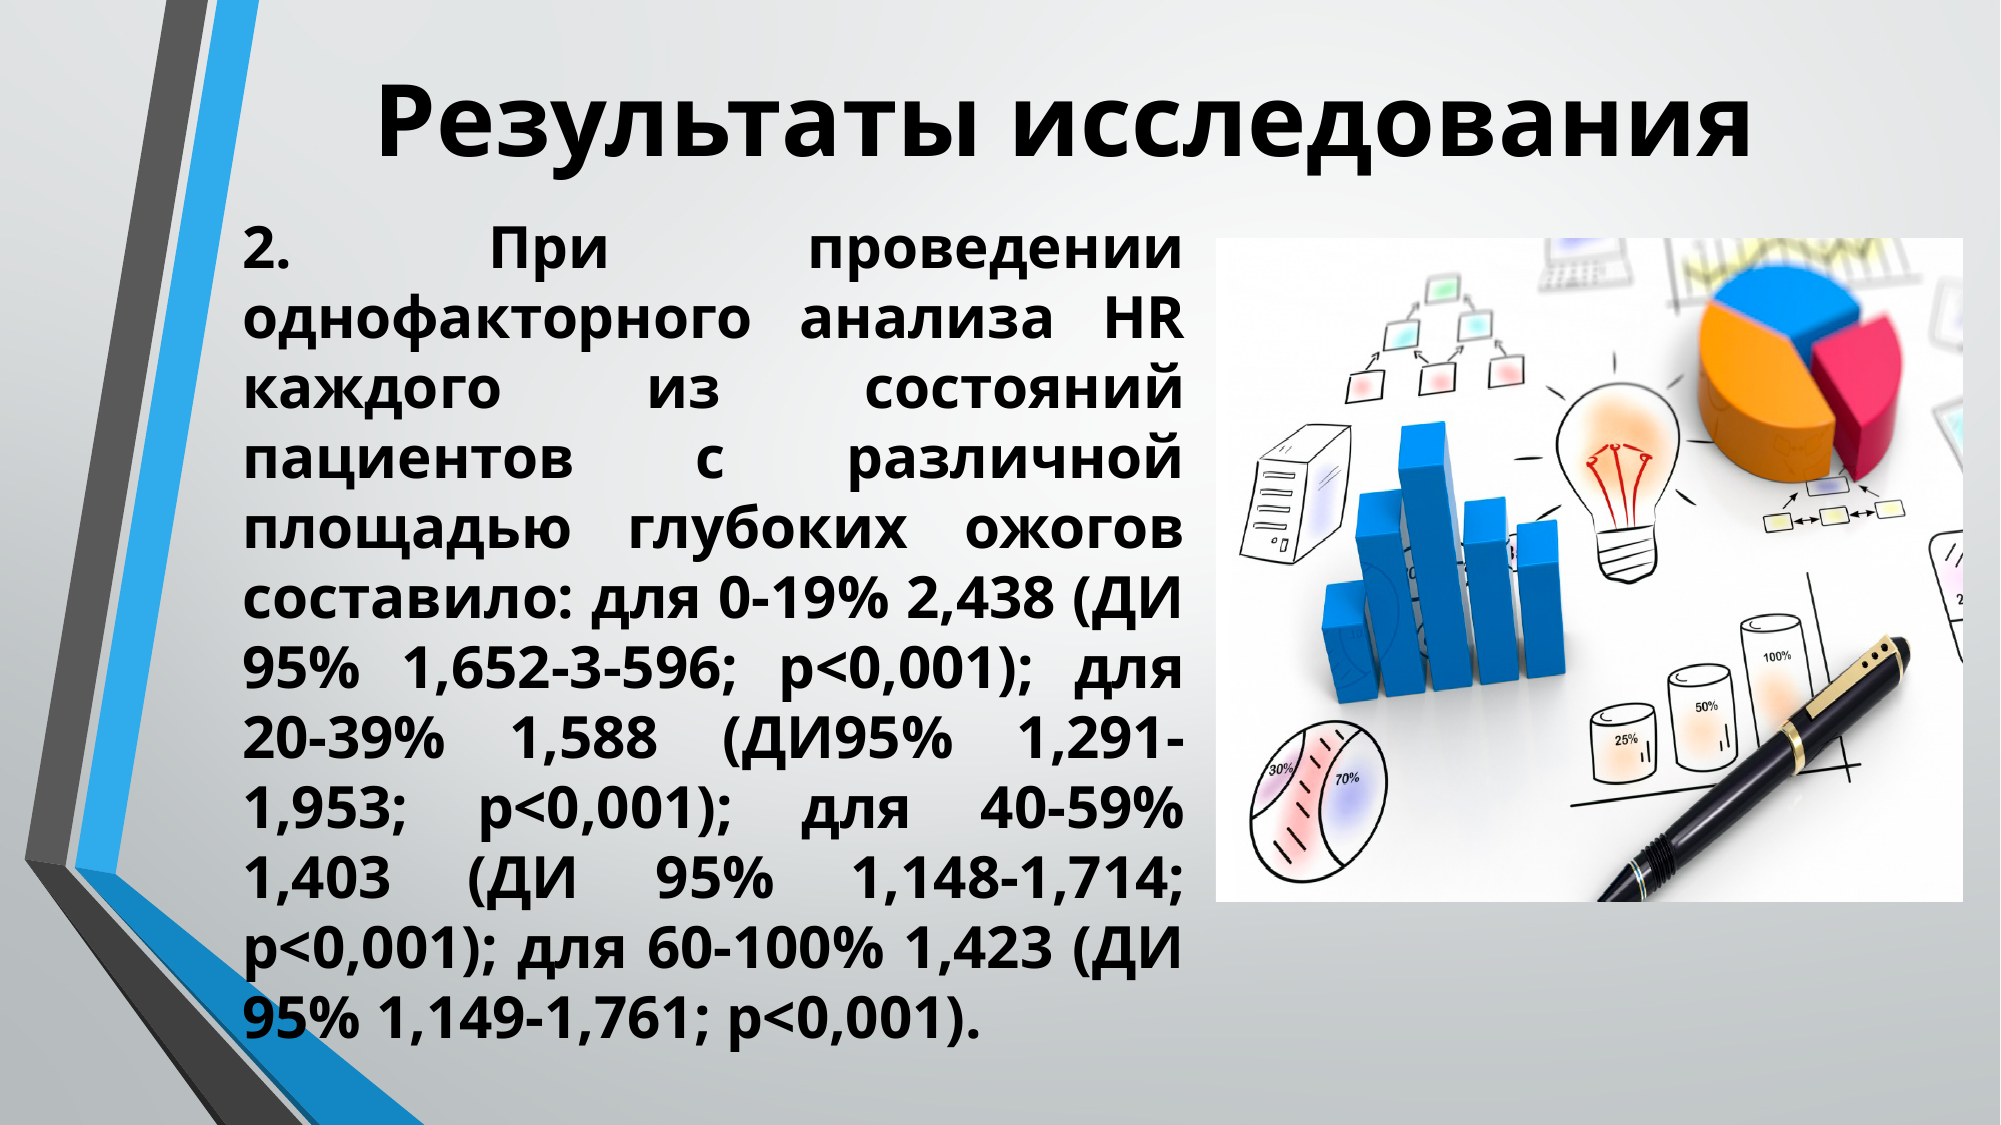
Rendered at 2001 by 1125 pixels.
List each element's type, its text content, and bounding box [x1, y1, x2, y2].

title Результаты исследования [243, 0, 1887, 261]
picture [1215, 237, 1964, 902]
text_box 2. При проведении однофакторного анализа HR каждого из состояний пациентов с различной площадью глубоких ожогов составило: для 0-19% 2,438 (ДИ 95% 1,652-3-596; p<0,001); для 20-39% 1,588 (ДИ95% 1,291-1,953; p<0,001); для 40-59% 1,403 (ДИ 95% 1,148-1,714; p<0,001); для 60-100% 1,423 (ДИ 95% 1,149-1,761; p<0,001). [227, 202, 1200, 1103]
